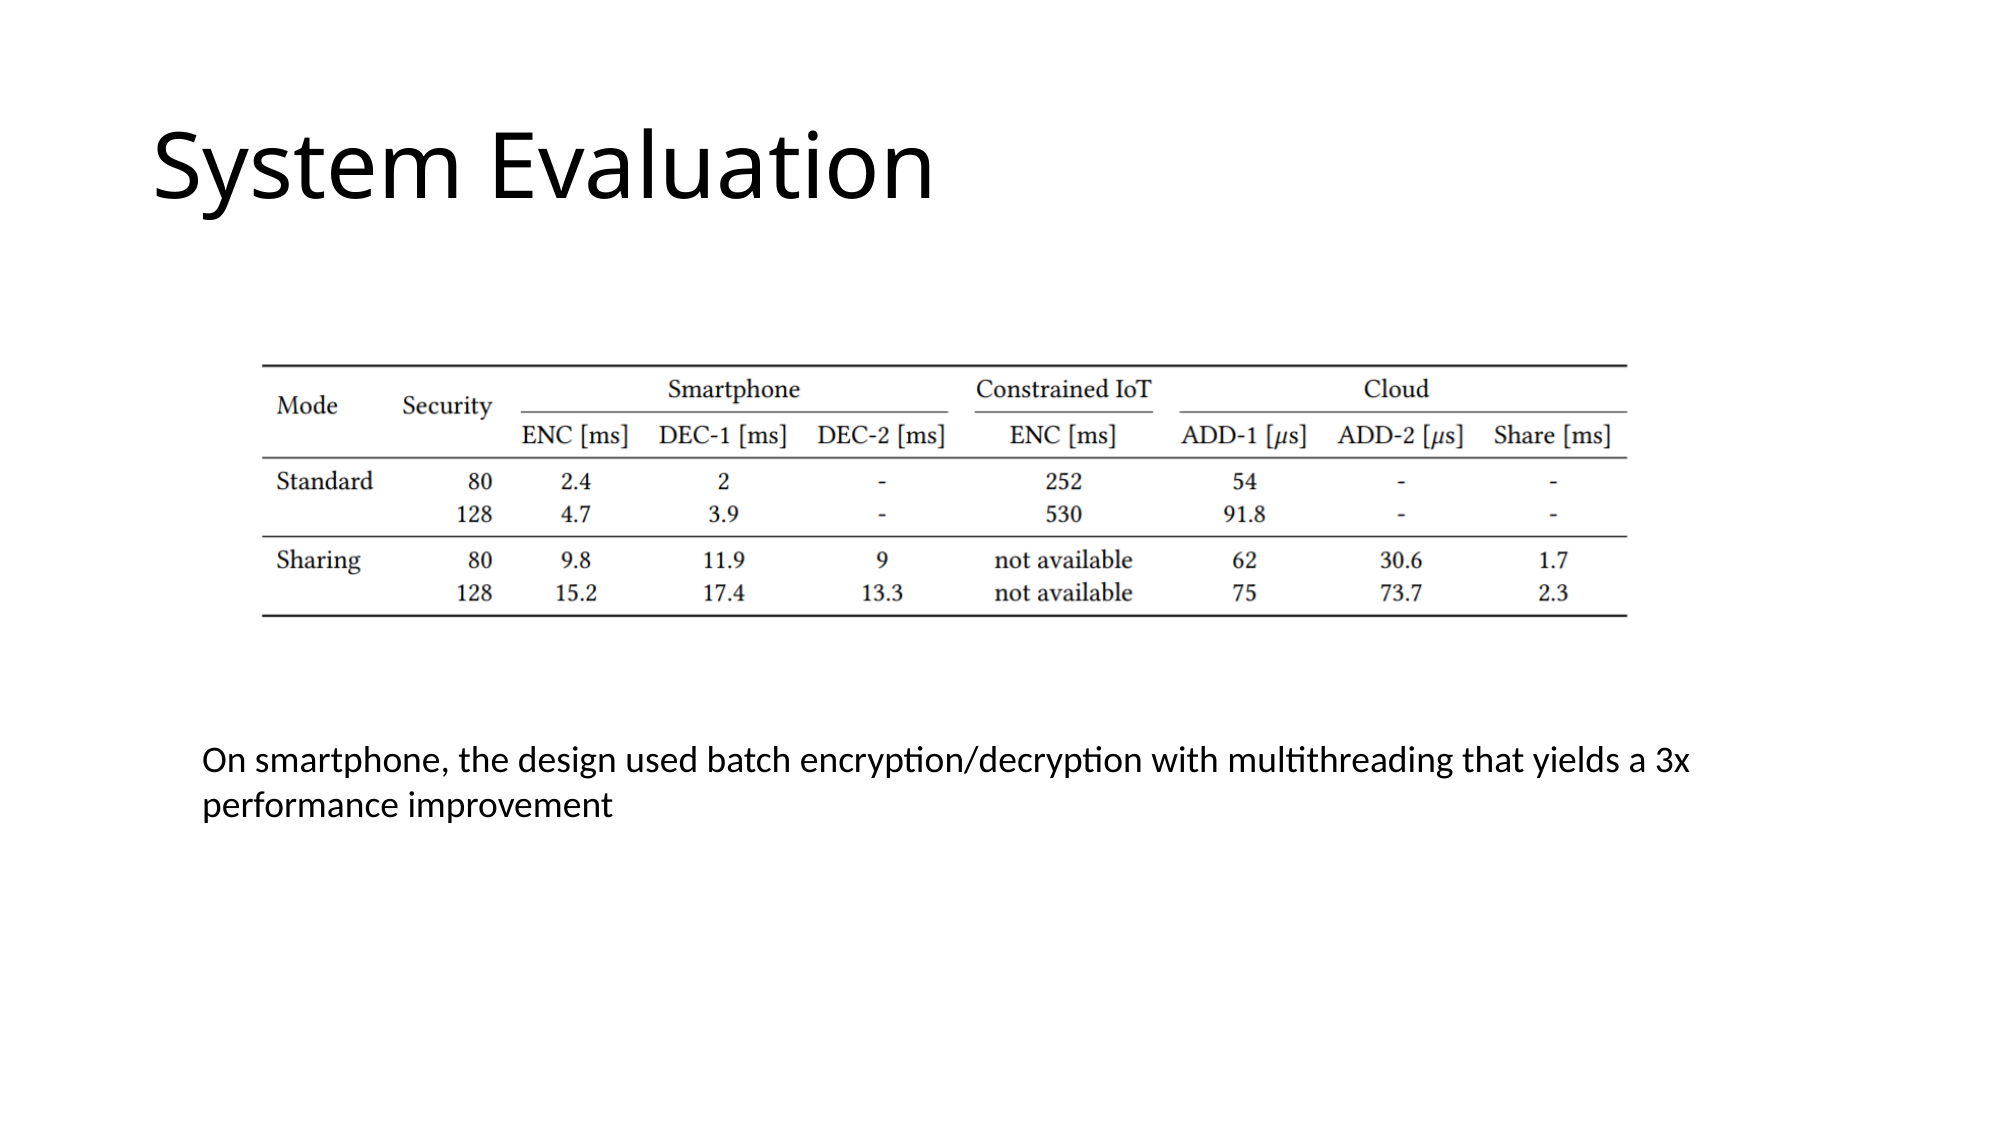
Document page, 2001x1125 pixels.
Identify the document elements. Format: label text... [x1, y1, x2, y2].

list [206, 343, 1675, 621]
text_box On smartphone, the design used batch encryption/decryption with multithreading that yields a 3x performance improvement [187, 727, 1759, 833]
title System Evaluation [137, 59, 1863, 278]
